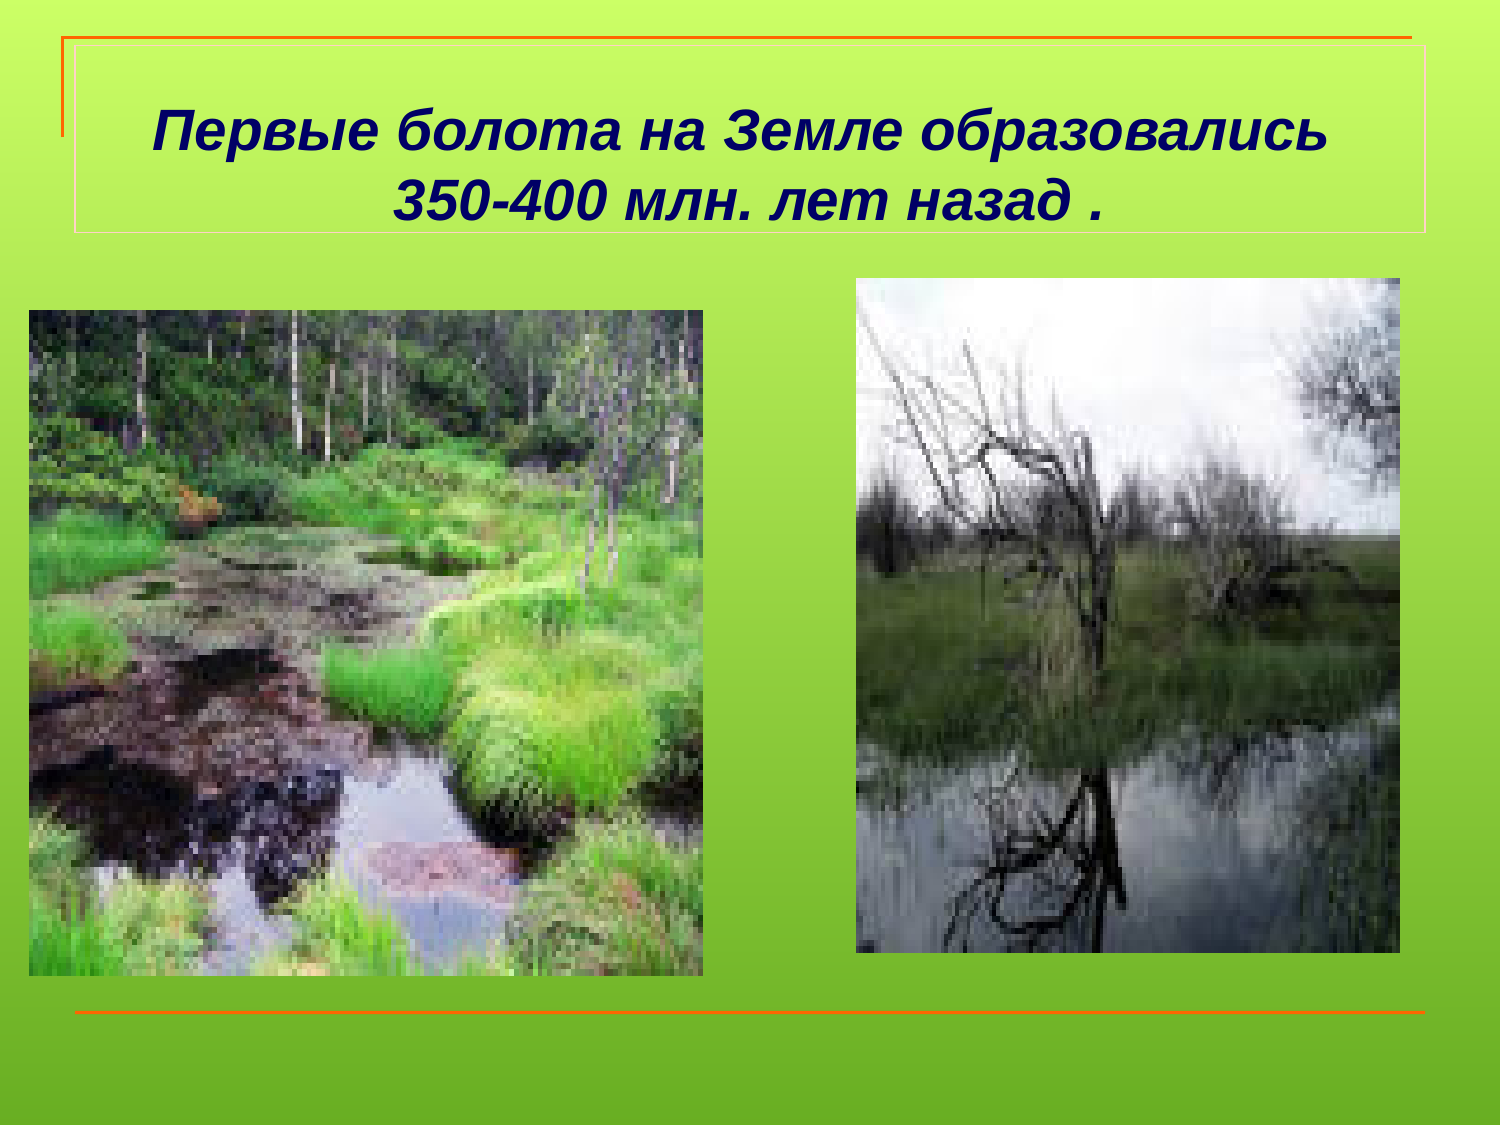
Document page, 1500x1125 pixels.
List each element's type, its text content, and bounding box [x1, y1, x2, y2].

picture [856, 278, 1400, 953]
title Первые болота на Земле образовались 350-400 млн. лет назад . [74, 45, 1426, 233]
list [32, 312, 702, 976]
